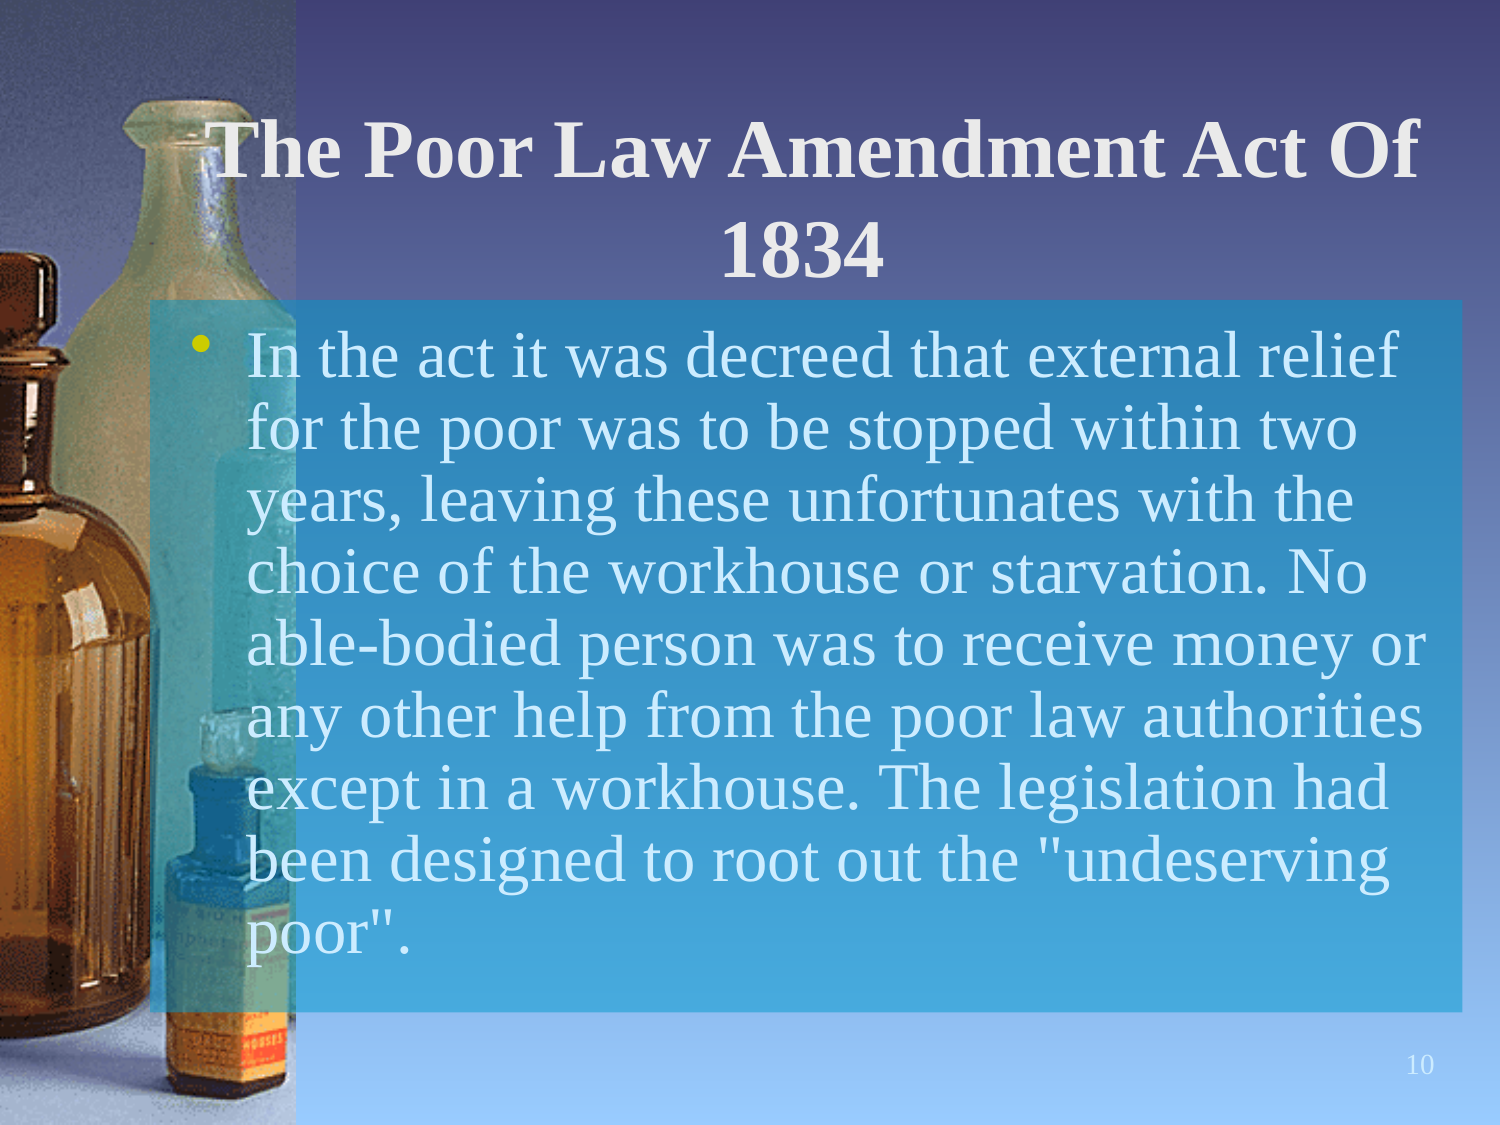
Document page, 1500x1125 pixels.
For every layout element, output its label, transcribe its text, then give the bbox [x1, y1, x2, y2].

title The Poor Law Amendment Act Of 1834 [174, 99, 1450, 288]
picture [0, 0, 296, 1125]
slide_number 10 [1137, 1025, 1450, 1100]
list In the act it was decreed that external relief for the poor was to be stopped within two years, leaving these unfortunates with the choice of the workhouse or starvation. No able-bodied person was to receive money or any other help from the poor law authorities except in a workhouse. The legislation had been designed to root out the "undeserving poor". [174, 312, 1450, 988]
